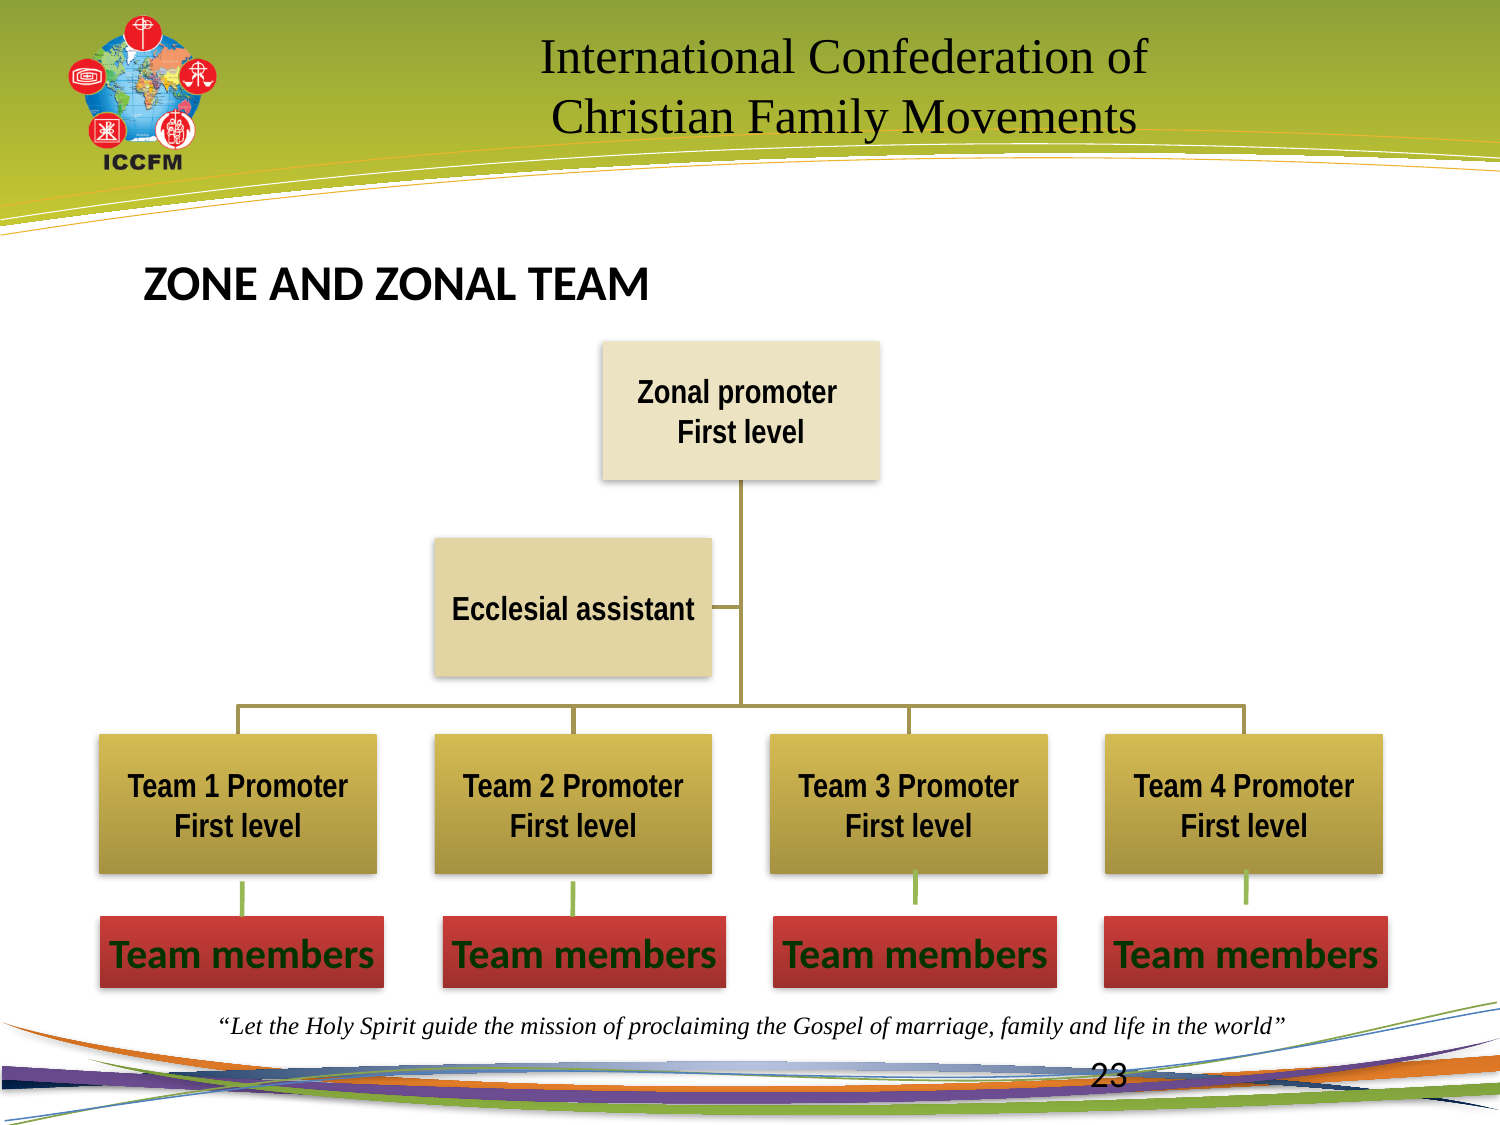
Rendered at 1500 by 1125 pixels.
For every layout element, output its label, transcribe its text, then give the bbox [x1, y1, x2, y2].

picture [64, 13, 219, 172]
slide_number 23 [1074, 1042, 1425, 1103]
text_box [98, 226, 1384, 988]
